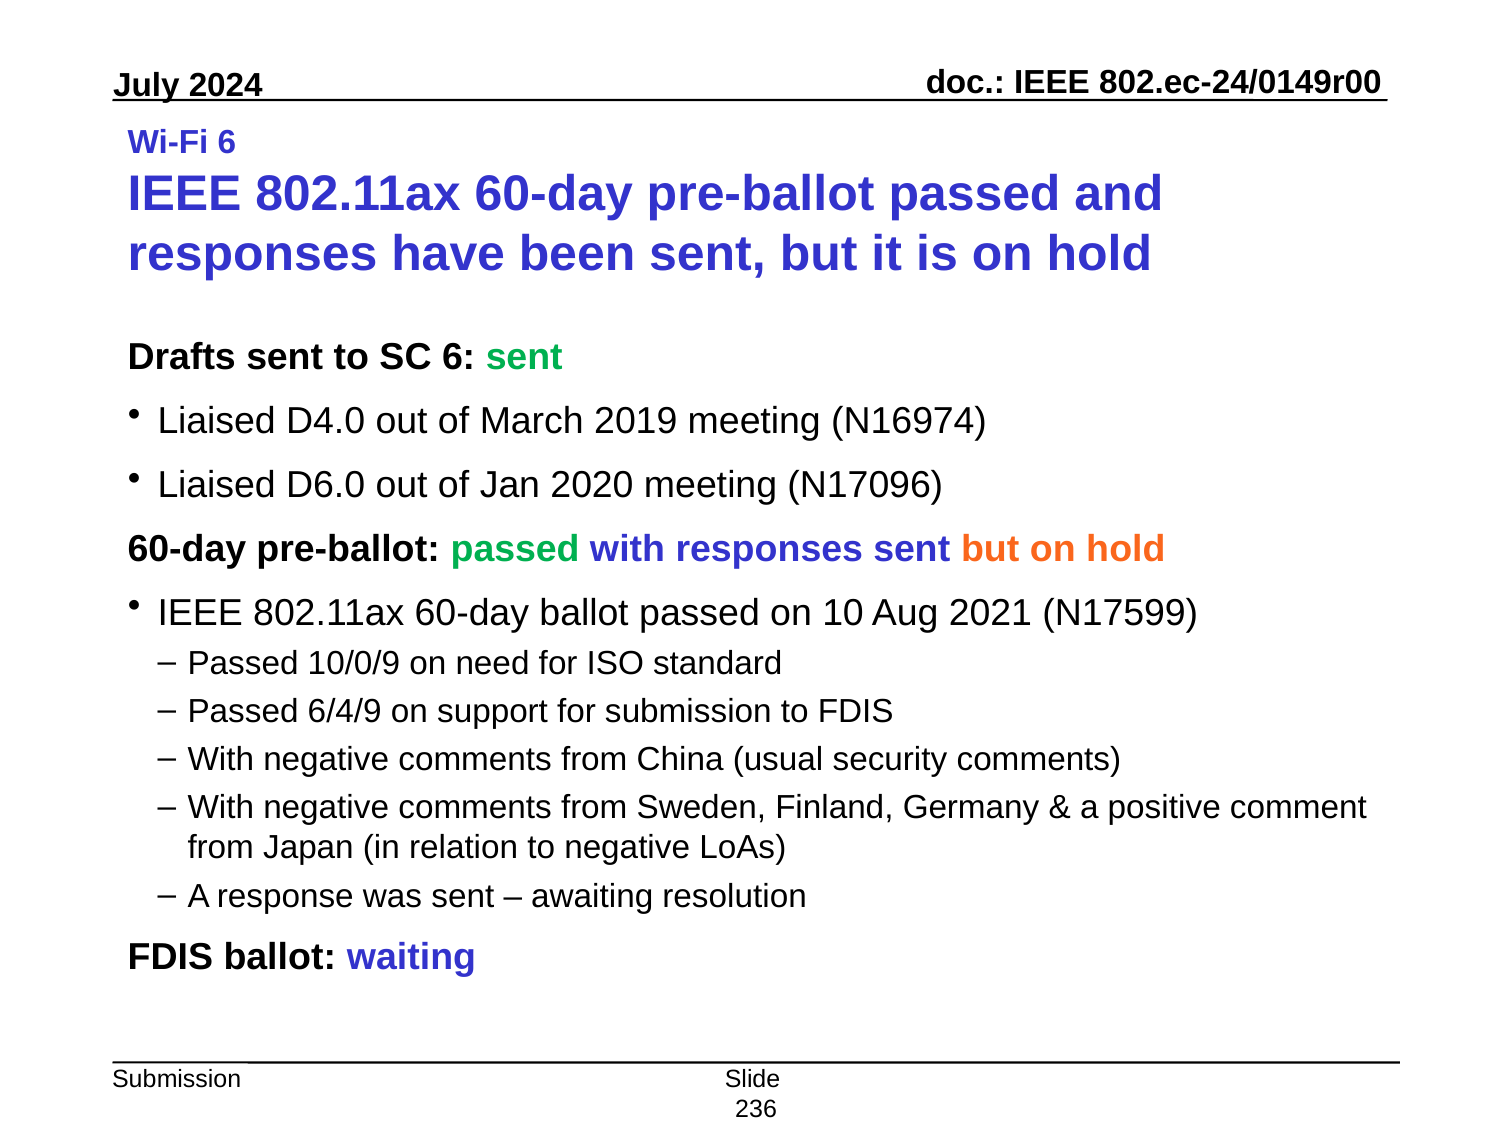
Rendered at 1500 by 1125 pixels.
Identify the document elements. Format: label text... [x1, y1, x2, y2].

list Drafts sent to SC 6: sent Liaised D4.0 out of March 2019 meeting (N16974) Liaised D6.0 out of Jan 2020 meeting (N17096) 60-day pre-ballot: passed with responses sent but on hold IEEE 802.11ax 60-day ballot passed on 10 Aug 2021 (N17599) Passed 10/0/9 on need for ISO standard Passed 6/4/9 on support for submission to FDIS With negative comments from China (usual security comments) With negative comments from Sweden, Finland, Germany & a positive comment from Japan (in relation to negative LoAs) A response was sent – awaiting resolution FDIS ballot: waiting [112, 324, 1388, 1000]
title Wi-Fi 6 IEEE 802.11ax 60-day pre-ballot passed and responses have been sent, but it is on hold [112, 112, 1388, 288]
slide_number Slide 236 [709, 1061, 803, 1093]
